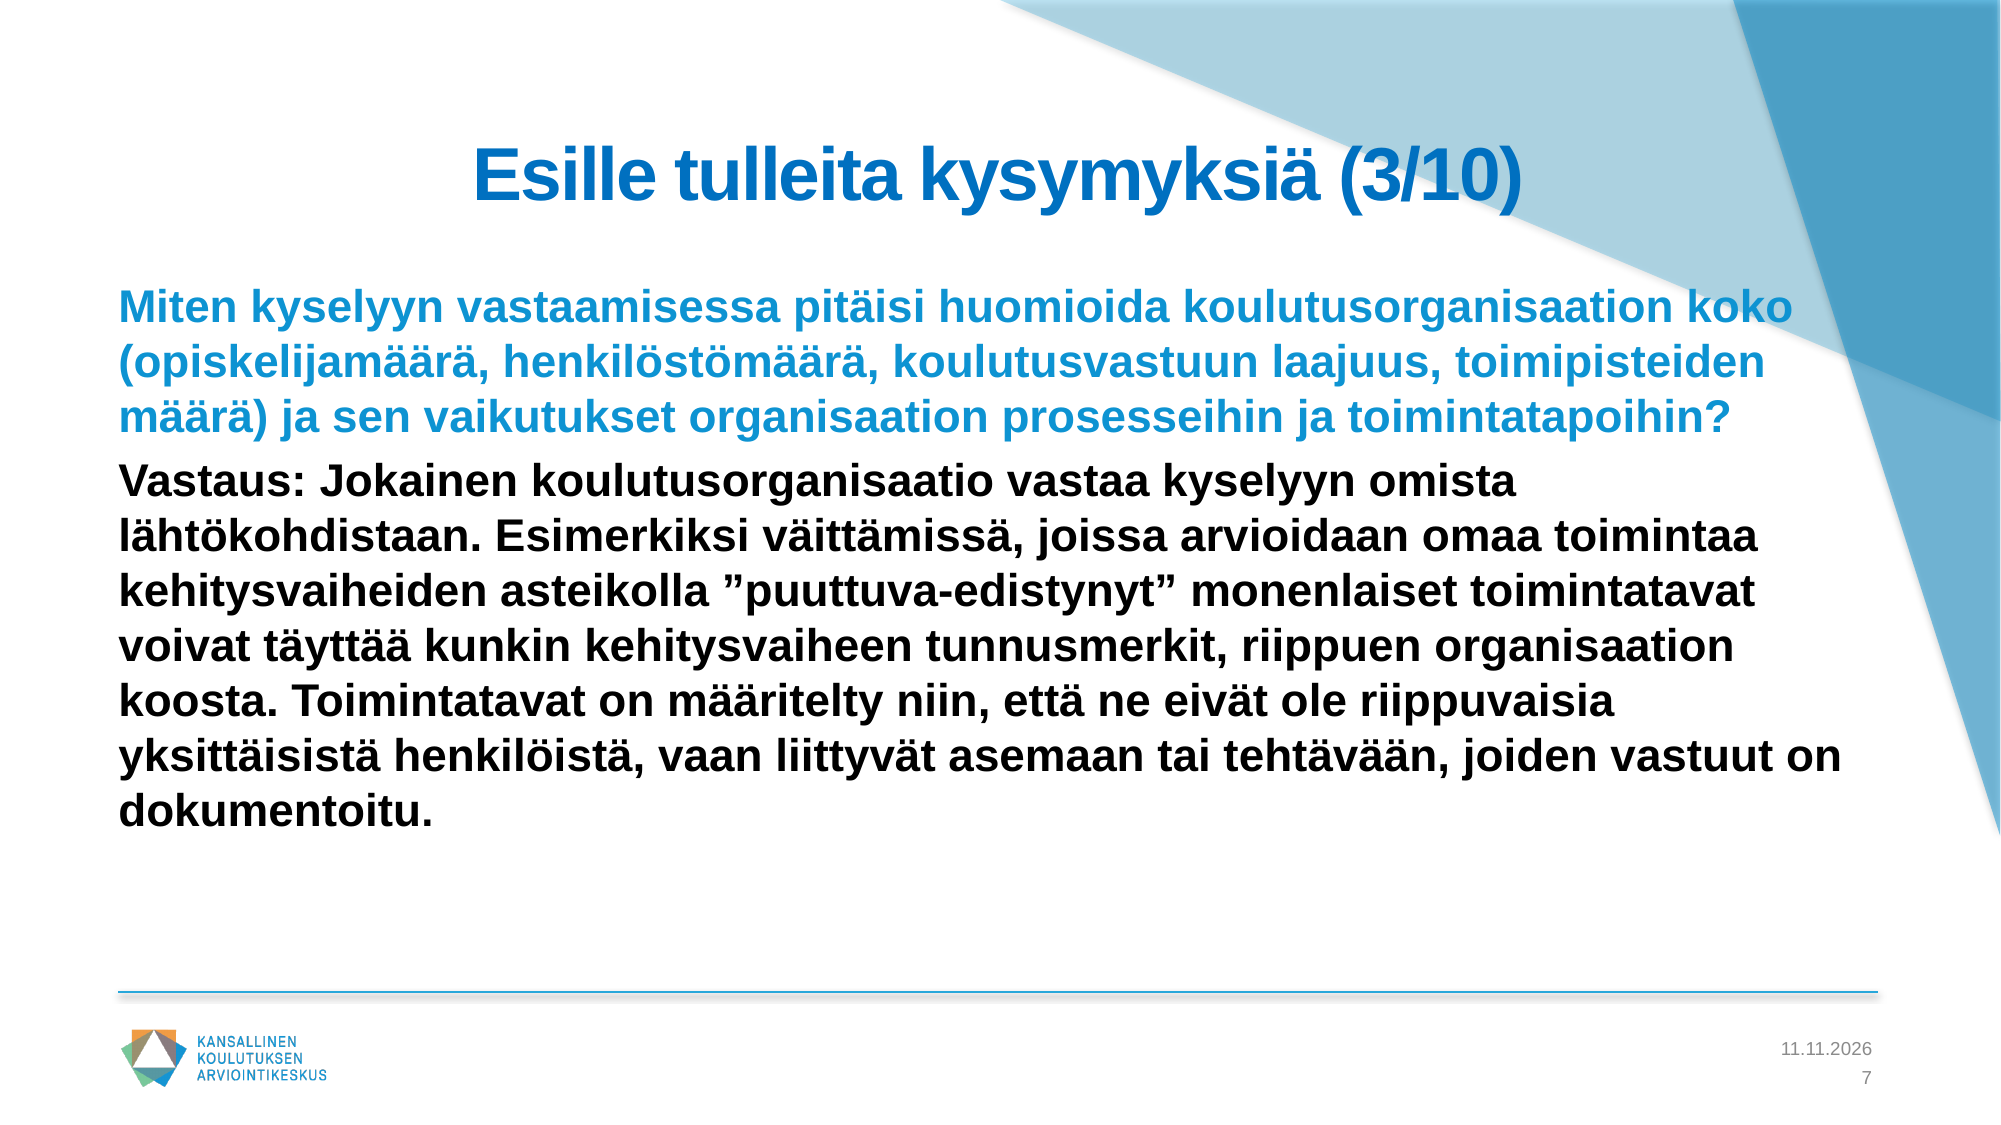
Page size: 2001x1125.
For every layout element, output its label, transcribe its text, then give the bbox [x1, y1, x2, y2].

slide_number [1080, 1033, 1873, 1063]
title Esille tulleita kysymyksiä (3/10) [118, 62, 1879, 259]
slide_number 7 [1080, 1063, 1873, 1091]
list Miten kyselyyn vastaamisessa pitäisi huomioida koulutusorganisaation koko (opiskelijamäärä, henkilöstömäärä, koulutusvastuun laajuus, toimipisteiden määrä) ja sen vaikutukset organisaation prosesseihin ja toimintatapoihin? Vastaus: Jokainen koulutusorganisaatio vastaa kyselyyn omista lähtökohdistaan. Esimerkiksi väittämissä, joissa arvioidaan omaa toimintaa kehitysvaiheiden asteikolla ”puuttuva-edistynyt” monenlaiset toimintatavat voivat täyttää kunkin kehitysvaiheen tunnusmerkit, riippuen organisaation koosta. Toimintatavat on määritelty niin, että ne eivät ole riippuvaisia yksittäisistä henkilöistä, vaan liittyvät asemaan tai tehtävään, joiden vastuut on dokumentoitu. [118, 276, 1879, 974]
picture [77, 991, 370, 1125]
